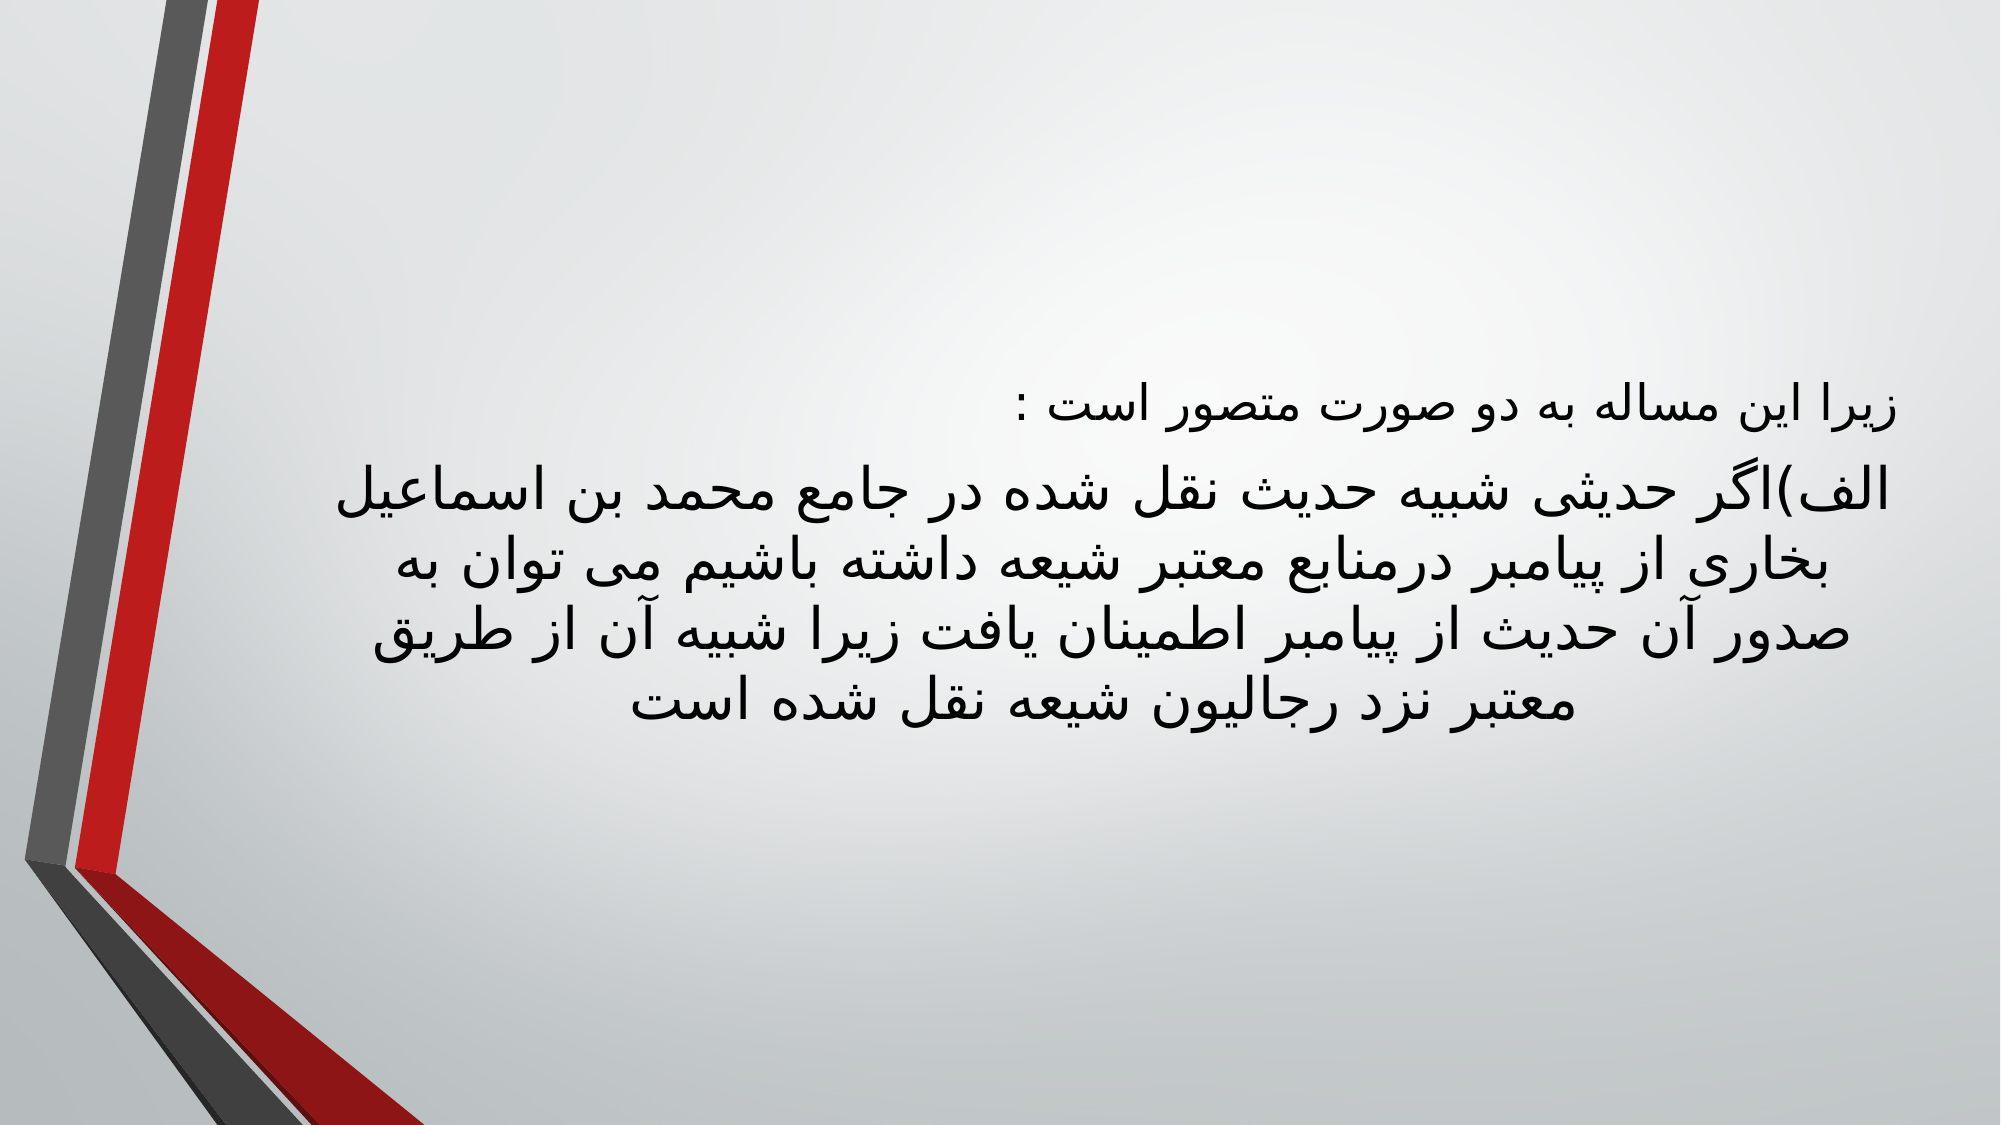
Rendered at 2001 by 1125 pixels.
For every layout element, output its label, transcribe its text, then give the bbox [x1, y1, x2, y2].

text_box زیرا این مساله به دو صورت متصور است : الف)اگر حدیثی شبیه حدیث نقل شده در جامع محمد بن اسماعیل بخاری از پیامبر درمنابع معتبر شیعه داشته باشیم می توان به صدور آن حدیث از پیامبر اطمینان یافت زیرا شبیه آن از طریق معتبر نزد رجالیون شیعه نقل شده است [312, 354, 1915, 739]
